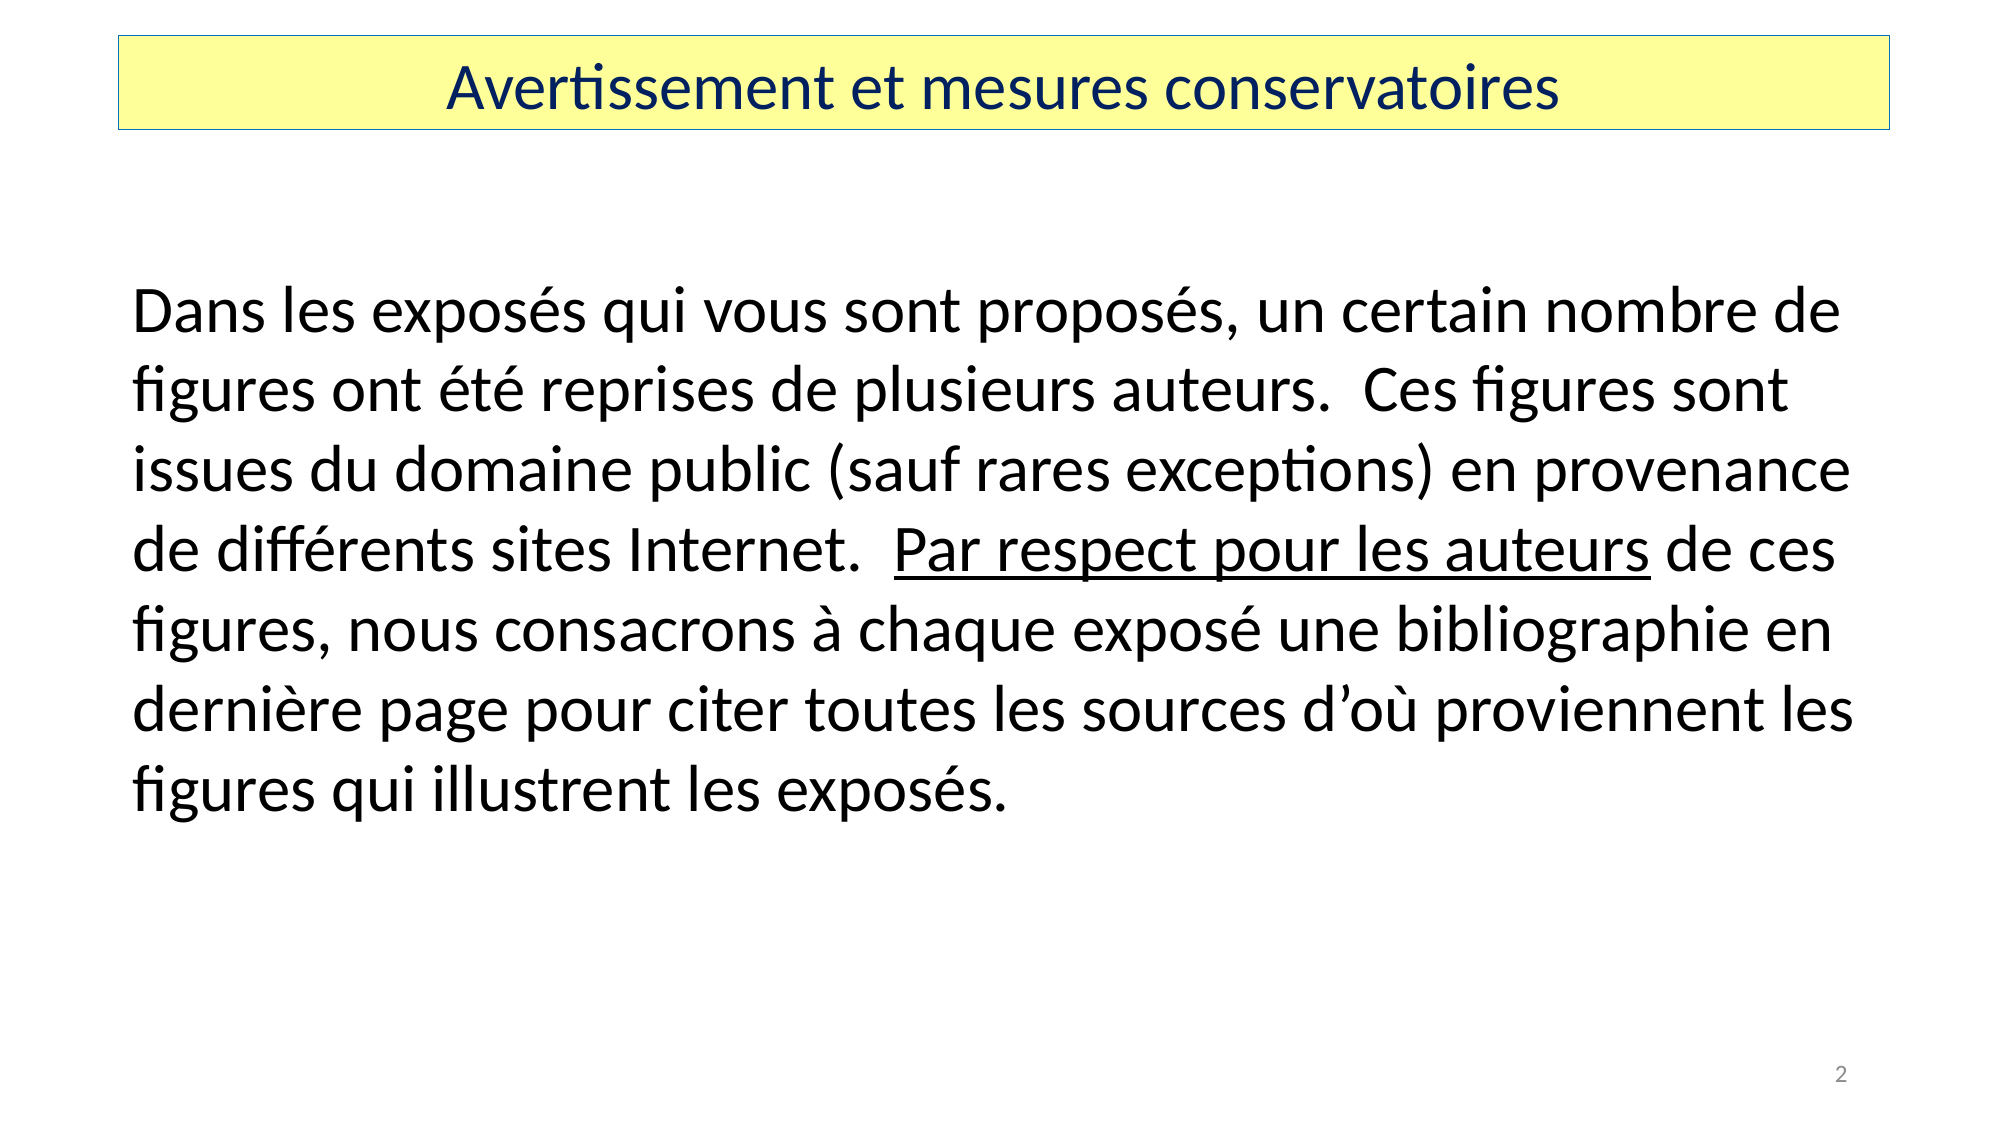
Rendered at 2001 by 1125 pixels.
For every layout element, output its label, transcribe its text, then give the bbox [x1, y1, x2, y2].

text_box Avertissement et mesures conservatoires [118, 35, 1890, 130]
text_box Dans les exposés qui vous sont proposés, un certain nombre de figures ont été reprises de plusieurs auteurs. Ces figures sont issues du domaine public (sauf rares exceptions) en provenance de différents sites Internet. Par respect pour les auteurs de ces figures, nous consacrons à chaque exposé une bibliographie en dernière page pour citer toutes les sources d’où proviennent les figures qui illustrent les exposés. [118, 257, 1890, 833]
slide_number 2 [1412, 1042, 1863, 1103]
